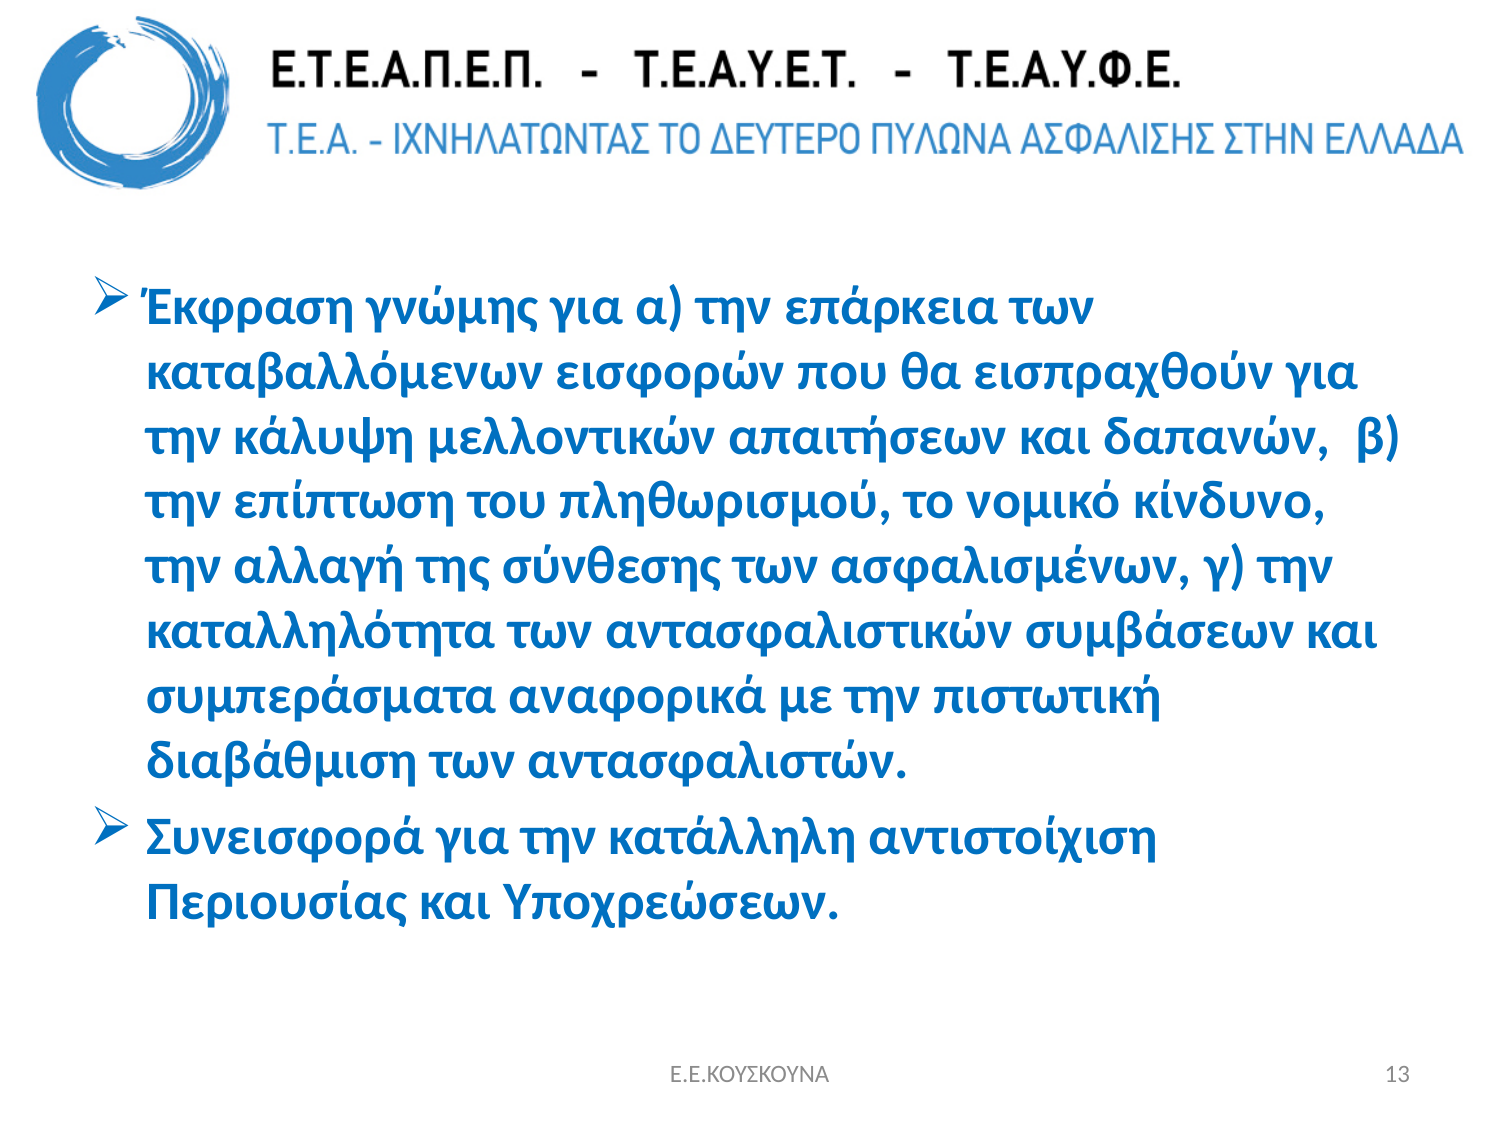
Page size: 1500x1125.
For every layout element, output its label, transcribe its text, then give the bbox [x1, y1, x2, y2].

slide_number 13 [1074, 1042, 1425, 1103]
picture [0, 0, 1500, 209]
list Έκφραση γνώμης για α) την επάρκεια των καταβαλλόμενων εισφορών που θα εισπραχθούν για την κάλυψη μελλοντικών απαιτήσεων και δαπανών, β) την επίπτωση του πληθωρισμού, το νομικό κίνδυνο, την αλλαγή της σύνθεσης των ασφαλισμένων, γ) την καταλληλότητα των αντασφαλιστικών συμβάσεων και συμπεράσματα αναφορικά με την πιστωτική διαβάθμιση των αντασφαλιστών. Συνεισφορά για την κατάλληλη αντιστοίχιση Περιουσίας και Υποχρεώσεων. [75, 262, 1425, 1005]
footer Ε.Ε.ΚΟΥΣΚΟΥΝΑ [512, 1042, 988, 1103]
